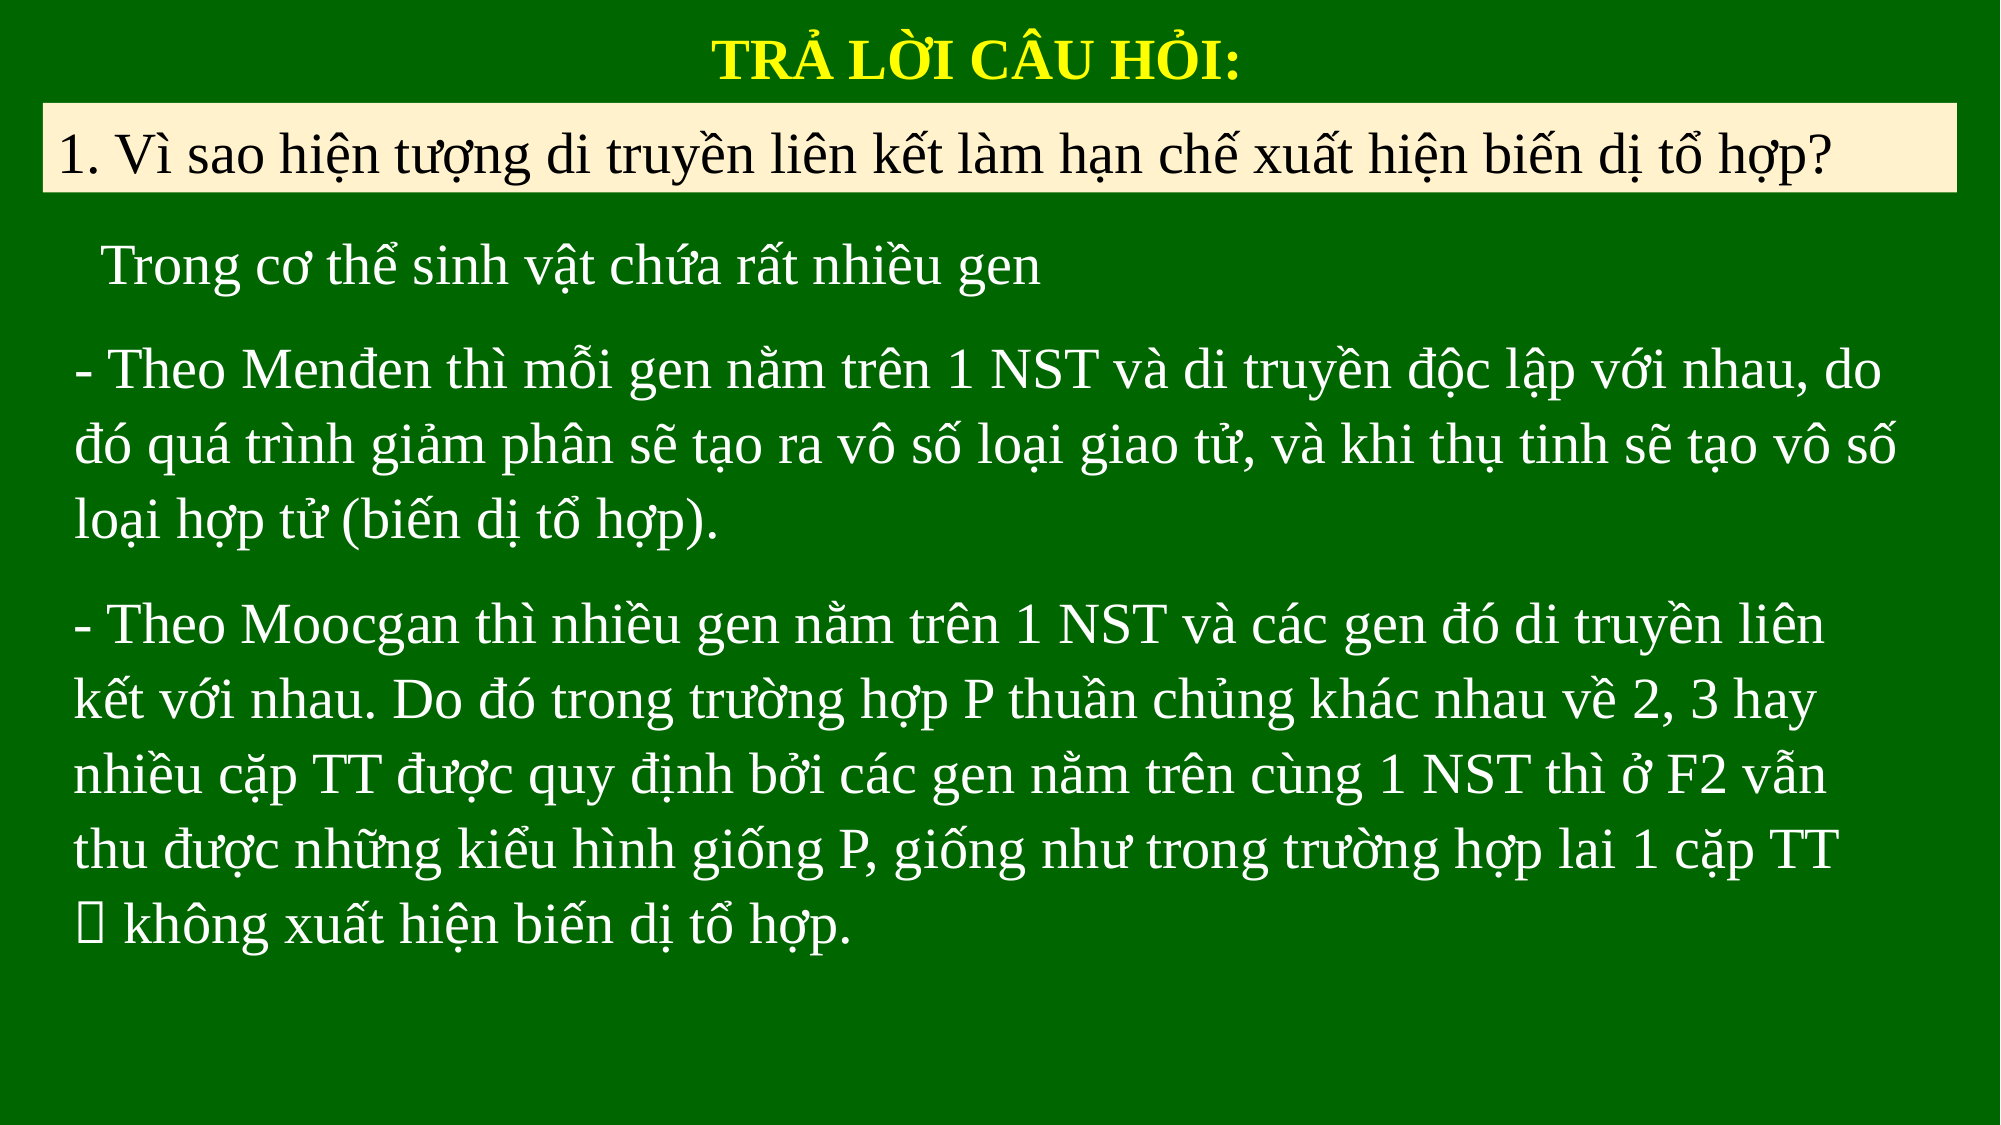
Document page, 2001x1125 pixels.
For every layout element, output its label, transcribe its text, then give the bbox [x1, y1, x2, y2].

text_box TRẢ LỜI CÂU HỎI: [696, 13, 1304, 99]
text_box - Theo Menđen thì mỗi gen nằm trên 1 NST và di truyền độc lập với nhau, do đó quá trình giảm phân sẽ tạo ra vô số loại giao tử, và khi thụ tinh sẽ tạo vô số loại hợp tử (biến dị tổ hợp). [0, 317, 1942, 558]
text_box 1. Vì sao hiện tượng di truyền liên kết làm hạn chế xuất hiện biến dị tổ hợp? [42, 102, 1957, 193]
text_box Trong cơ thể sinh vật chứa rất nhiều gen [85, 213, 1086, 304]
text_box - Theo Moocgan thì nhiều gen nằm trên 1 NST và các gen đó di truyền liên kết với nhau. Do đó trong trường hợp P thuần chủng khác nhau về 2, 3 hay nhiều cặp TT được quy định bởi các gen nằm trên cùng 1 NST thì ở F2 vẫn thu được những kiểu hình giống P, giống như trong trường hợp lai 1 cặp TT  không xuất hiện biến dị tổ hợp. [0, 573, 1902, 963]
